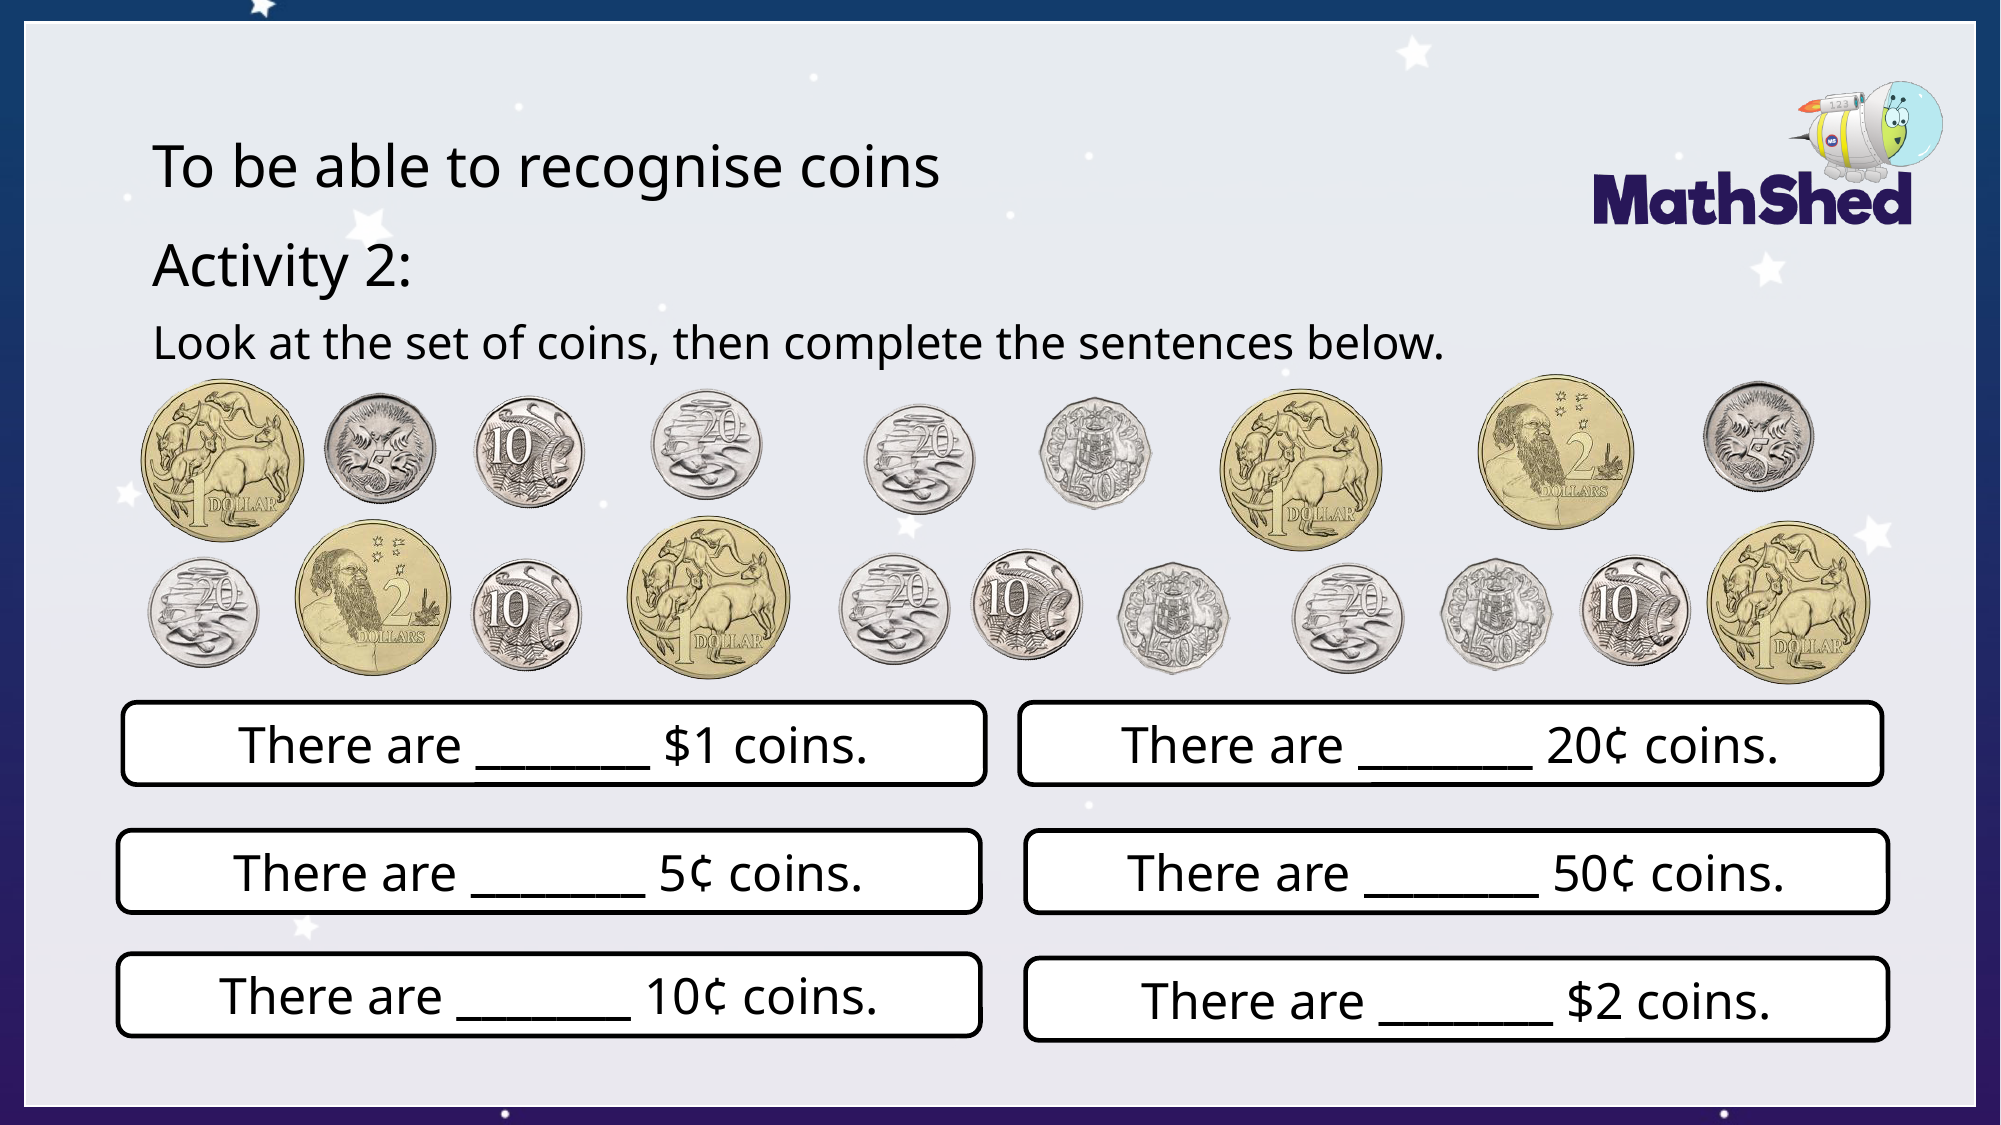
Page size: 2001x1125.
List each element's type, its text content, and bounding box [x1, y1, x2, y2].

list Activity 2: Look at the set of coins, then complete the sentences below. [137, 228, 1863, 943]
picture [0, 0, 2001, 1125]
text_box There are _______ 5¢ coins. [116, 829, 982, 914]
text_box There are _______ 20¢ coins. [1018, 701, 1884, 786]
text_box There are _______ 50¢ coins. [1024, 829, 1890, 914]
text_box There are _______ $1 coins. [121, 701, 987, 786]
title To be able to recognise coins [137, 59, 1578, 228]
text_box There are _______ $2 coins. [1024, 957, 1890, 1042]
text_box There are _______ 10¢ coins. [116, 952, 982, 1038]
